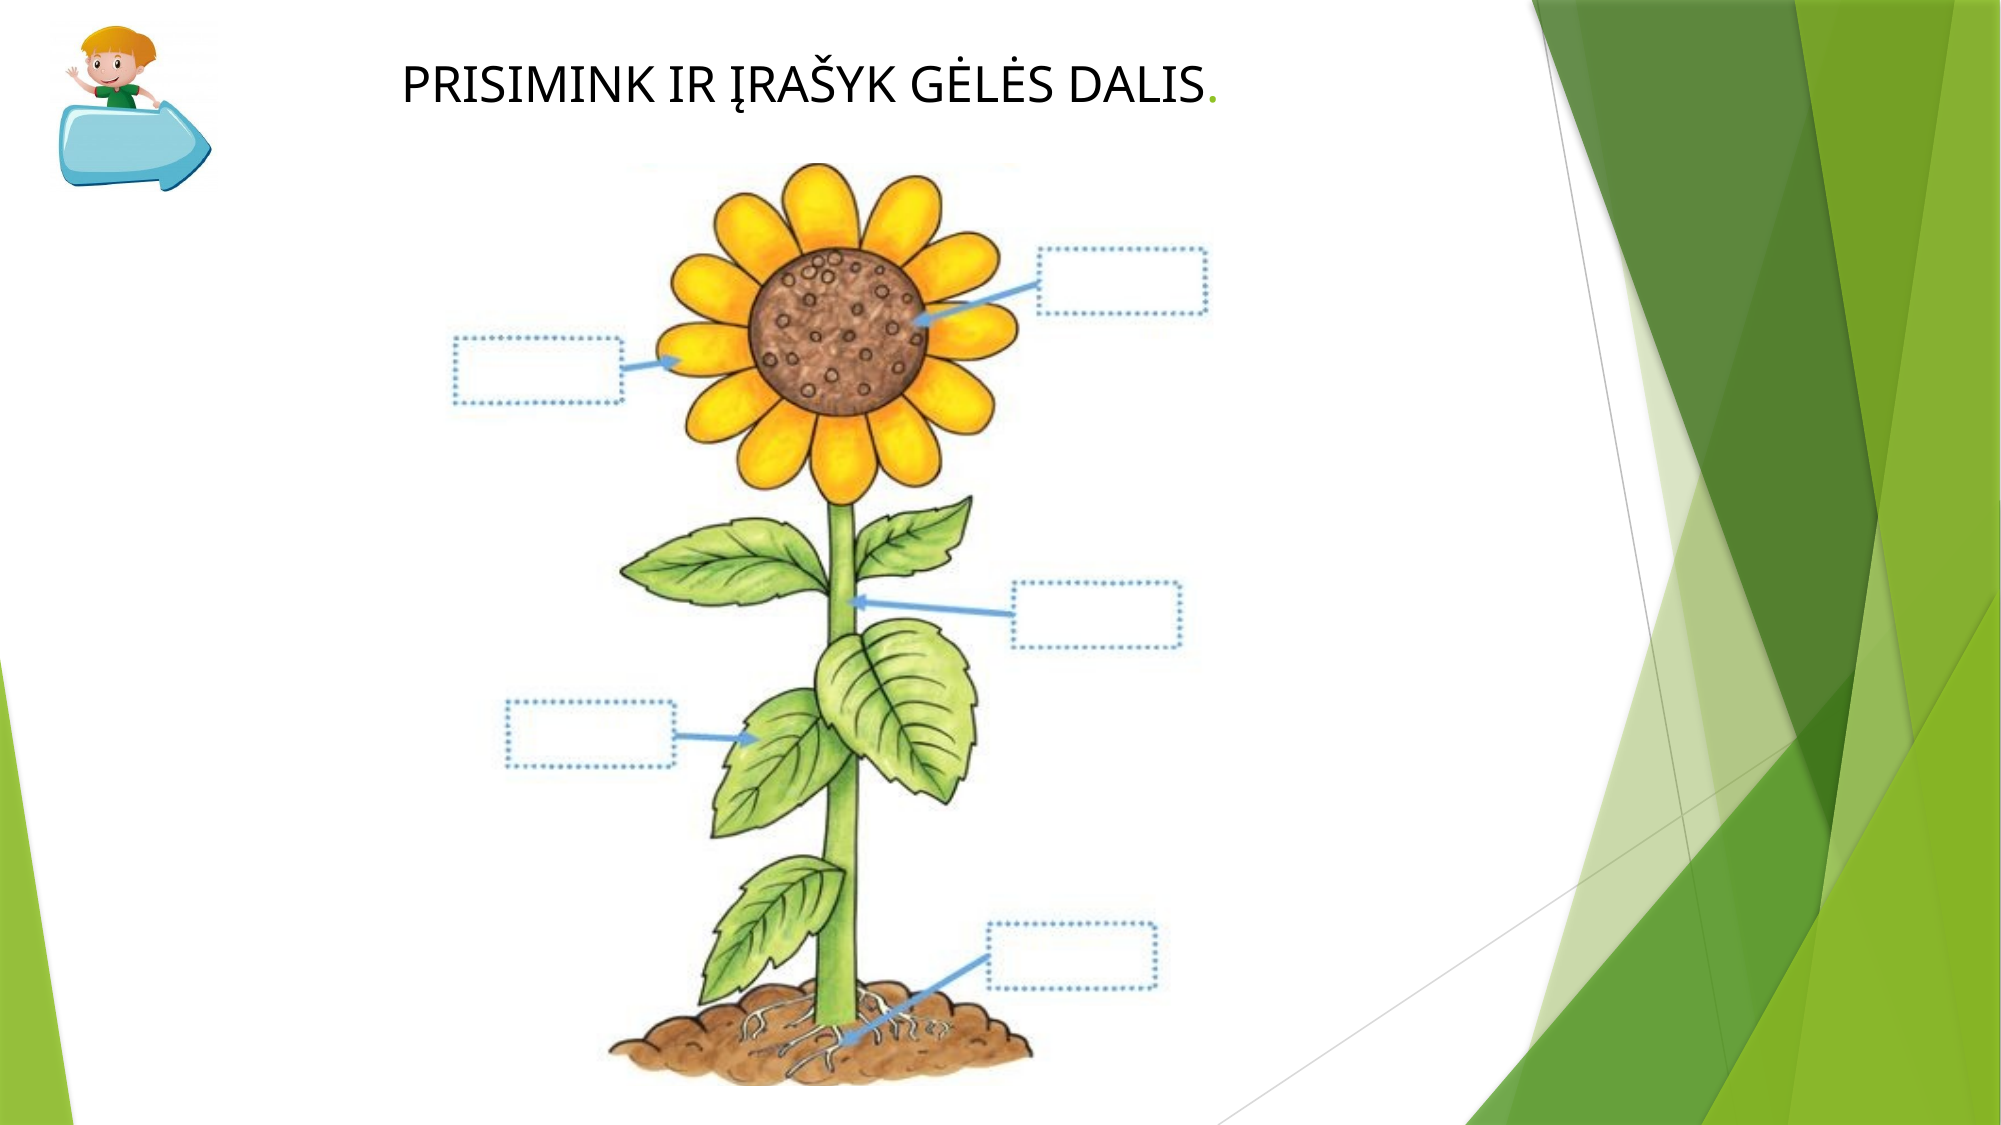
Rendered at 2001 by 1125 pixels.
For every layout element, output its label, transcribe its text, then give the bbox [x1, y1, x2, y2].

picture [433, 162, 1214, 1086]
title PRISIMINK IR ĮRAŠYK GĖLĖS DALIS. [222, 44, 1516, 115]
picture [49, 21, 219, 193]
